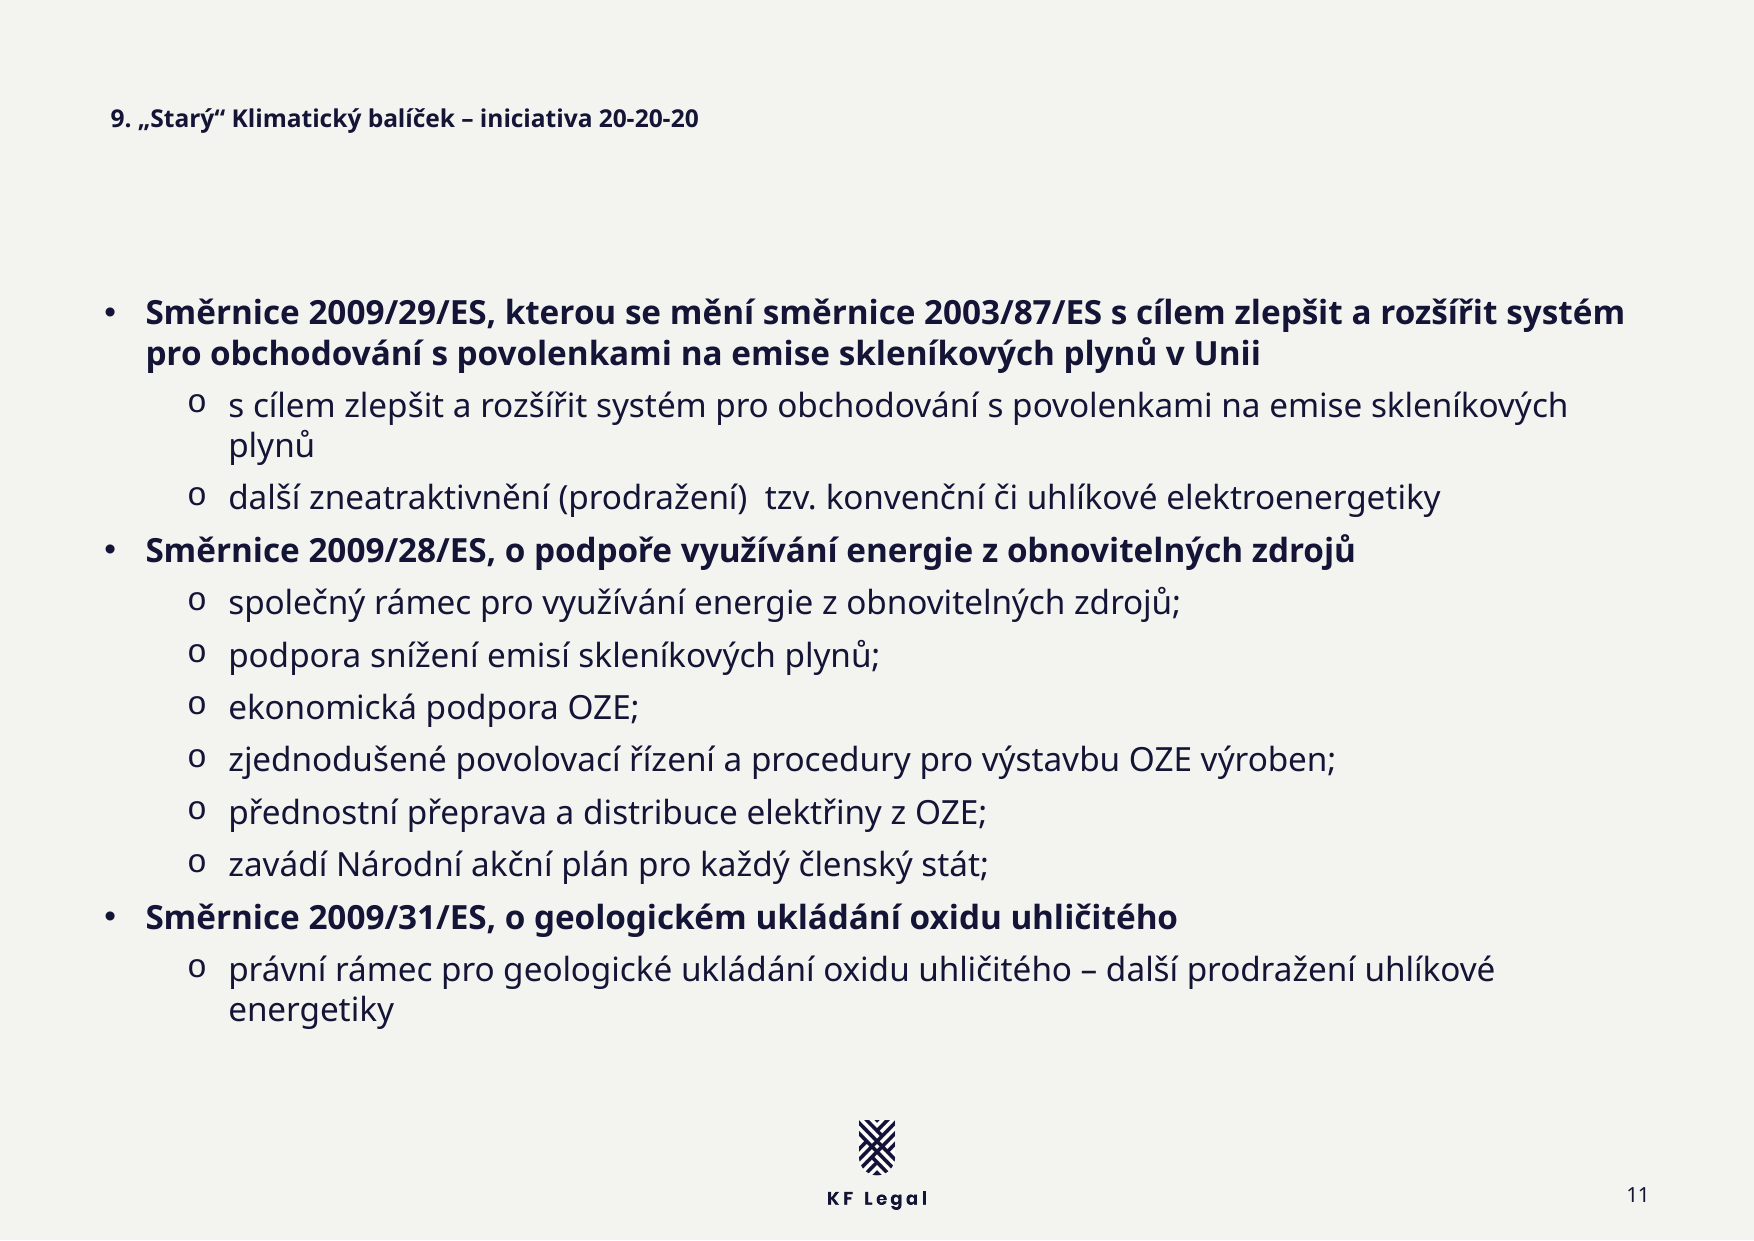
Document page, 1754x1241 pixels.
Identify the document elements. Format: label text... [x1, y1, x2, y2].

slide_number 11 [1238, 1151, 1665, 1240]
picture [827, 1120, 926, 1210]
title 9. „Starý“ Klimatický balíček – iniciativa 20-20-20 [89, 66, 1665, 201]
list Směrnice 2009/29/ES, kterou se mění směrnice 2003/87/ES s cílem zlepšit a rozšířit systém pro obchodování s povolenkami na emise skleníkových plynů v Unii s cílem zlepšit a rozšířit systém pro obchodování s povolenkami na emise skleníkových plynů další zneatraktivnění (prodražení) tzv. konvenční či uhlíkové elektroenergetiky Směrnice 2009/28/ES, o podpoře využívání energie z obnovitelných zdrojů společný rámec pro využívání energie z obnovitelných zdrojů; podpora snížení emisí skleníkových plynů; ekonomická podpora OZE; zjednodušené povolovací řízení a procedury pro výstavbu OZE výroben; přednostní přeprava a distribuce elektřiny z OZE; zavádí Národní akční plán pro každý členský stát; Směrnice 2009/31/ES, o geologickém ukládání oxidu uhličitého právní rámec pro geologické ukládání oxidu uhličitého – další prodražení uhlíkové energetiky [89, 231, 1665, 1090]
